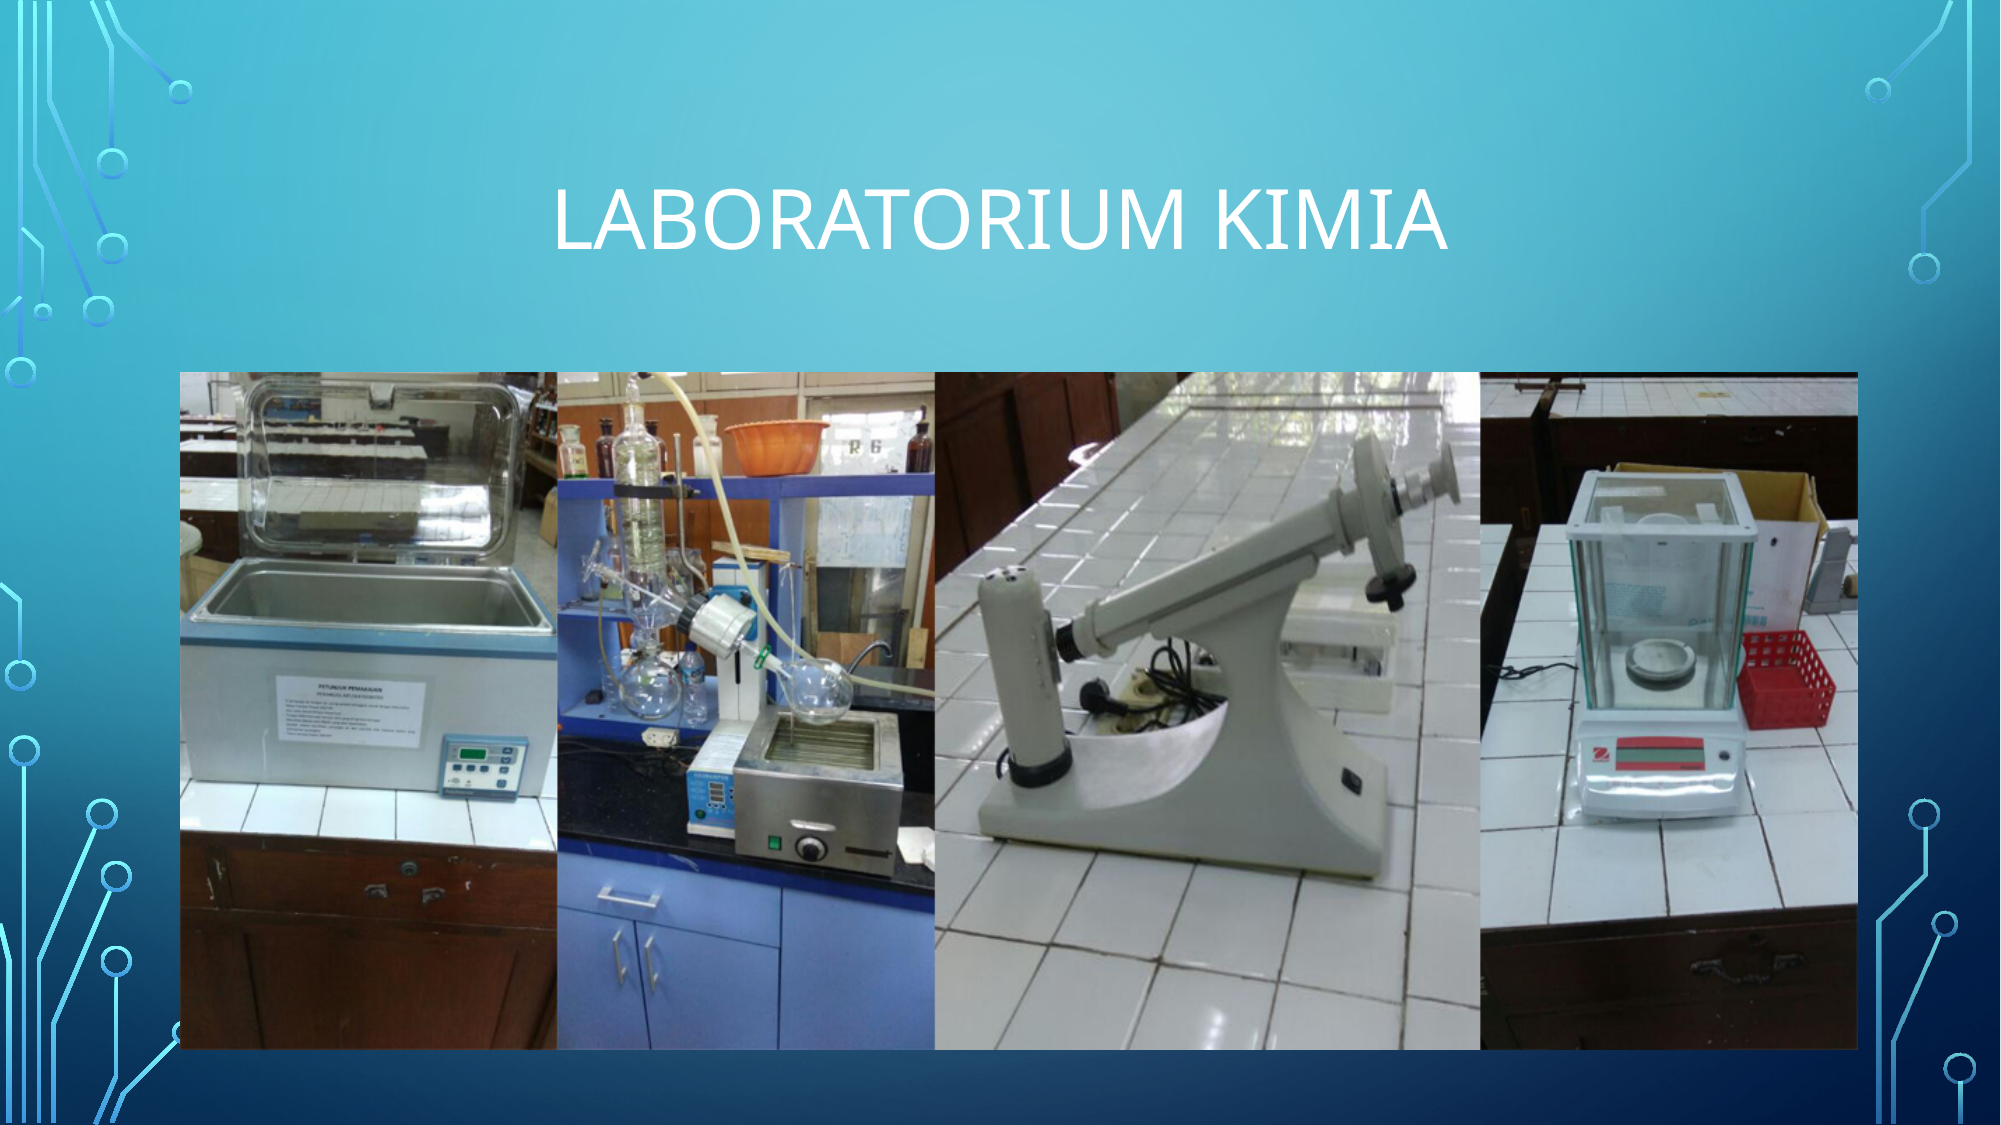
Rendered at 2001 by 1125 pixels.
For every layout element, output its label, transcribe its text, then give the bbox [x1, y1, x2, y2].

picture [179, 372, 1858, 1051]
title LABORATORIUM KIMIA [187, 101, 1813, 344]
